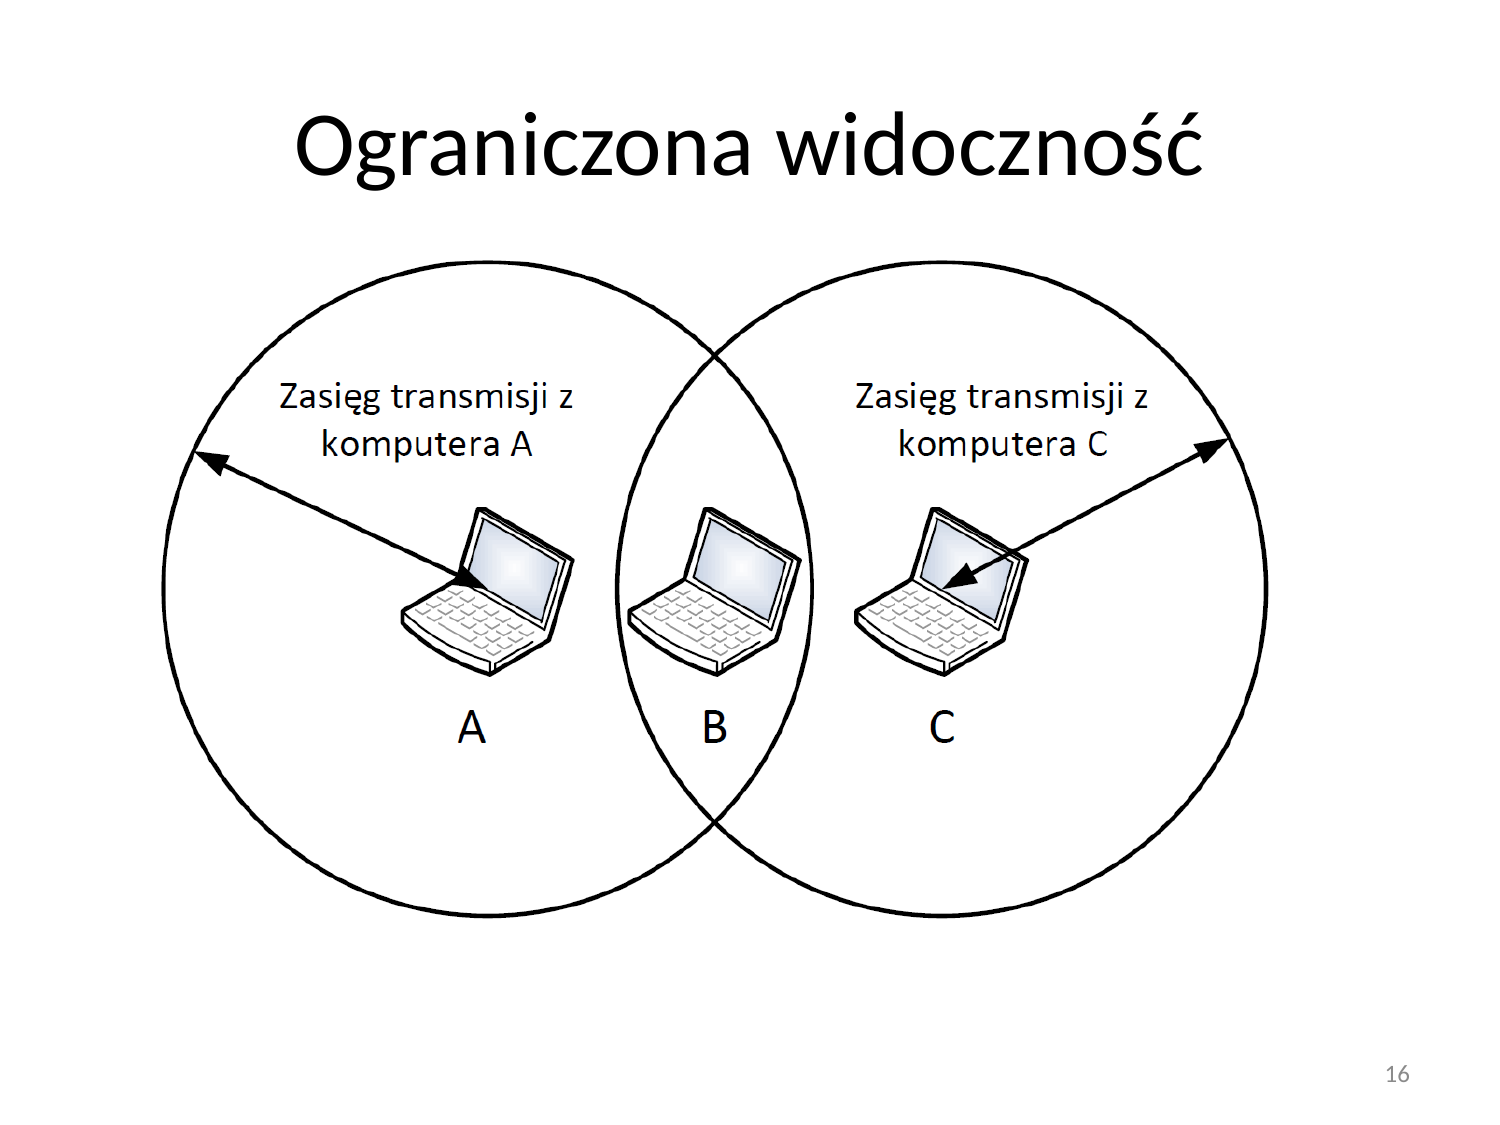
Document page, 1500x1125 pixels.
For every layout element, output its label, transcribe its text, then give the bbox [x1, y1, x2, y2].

slide_number 16 [1074, 1042, 1425, 1103]
picture [123, 219, 1302, 949]
title Ograniczona widoczność [75, 45, 1425, 233]
